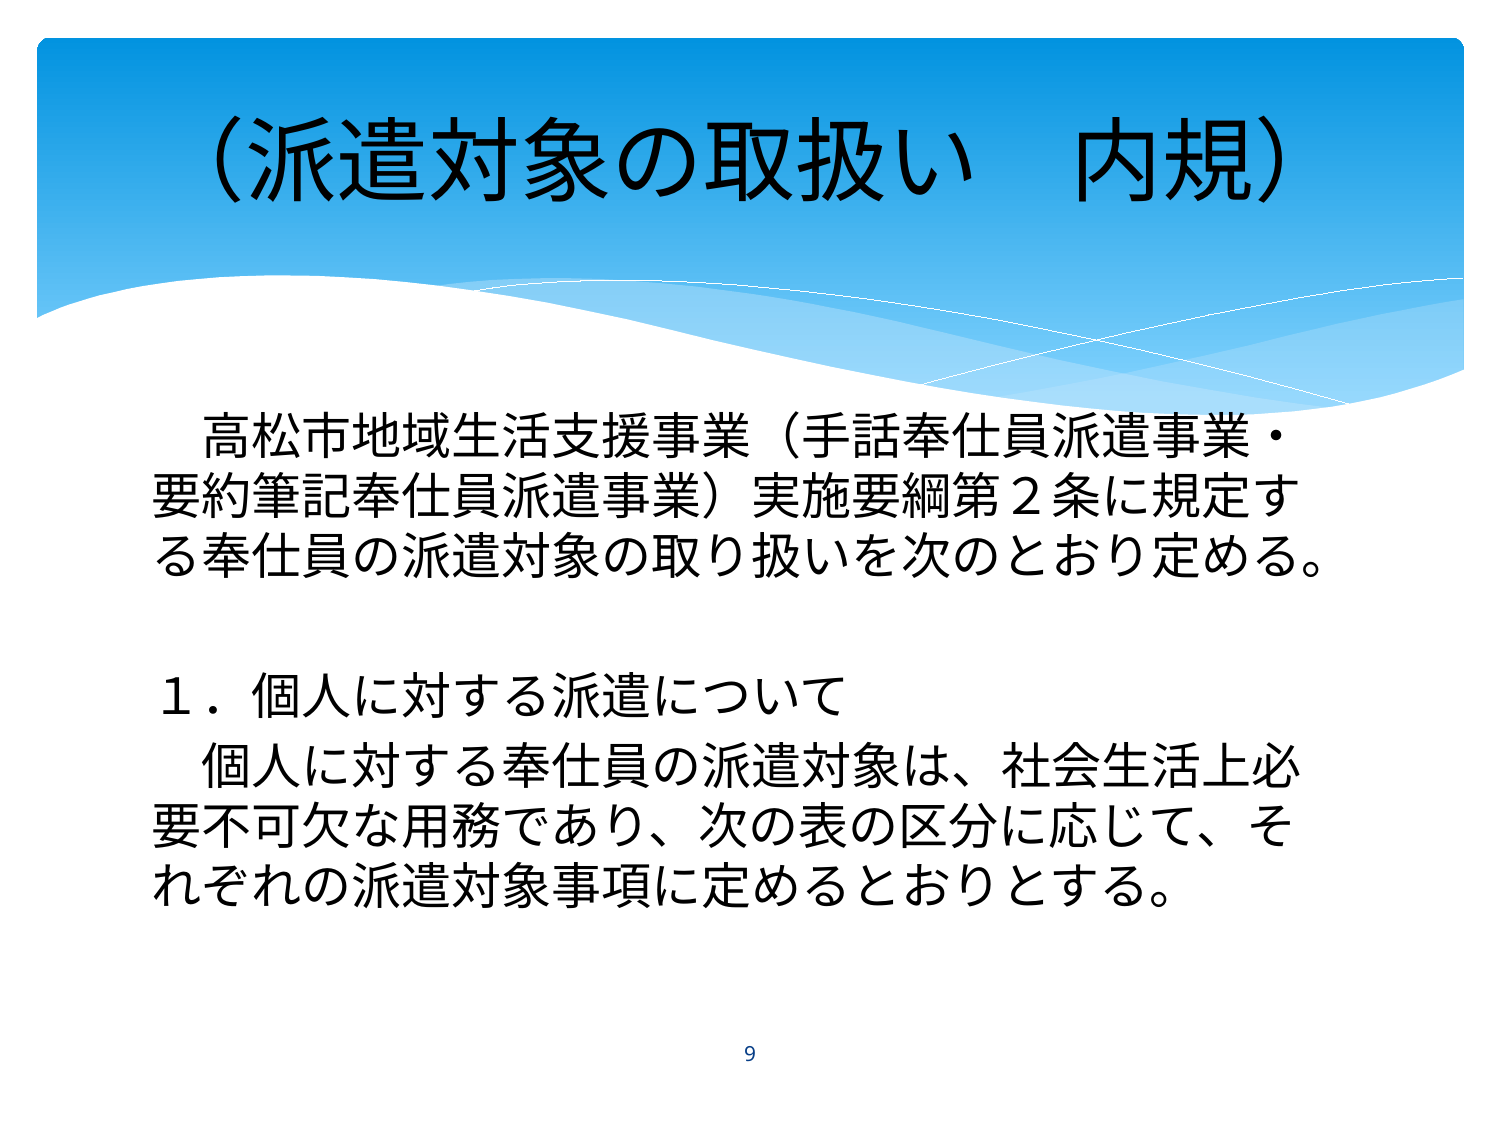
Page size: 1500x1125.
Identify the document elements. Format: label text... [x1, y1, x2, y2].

title （派遣対象の取扱い 内規） [75, 55, 1425, 261]
text_box 9 [654, 1025, 846, 1086]
list 高松市地域生活支援事業（手話奉仕員派遣事業・要約筆記奉仕員派遣事業）実施要綱第２条に規定する奉仕員の派遣対象の取り扱いを次のとおり定める。 １．個人に対する派遣について 個人に対する奉仕員の派遣対象は、社会生活上必要不可欠な用務であり、次の表の区分に応じて、それぞれの派遣対象事項に定めるとおりとする。 [135, 397, 1352, 988]
